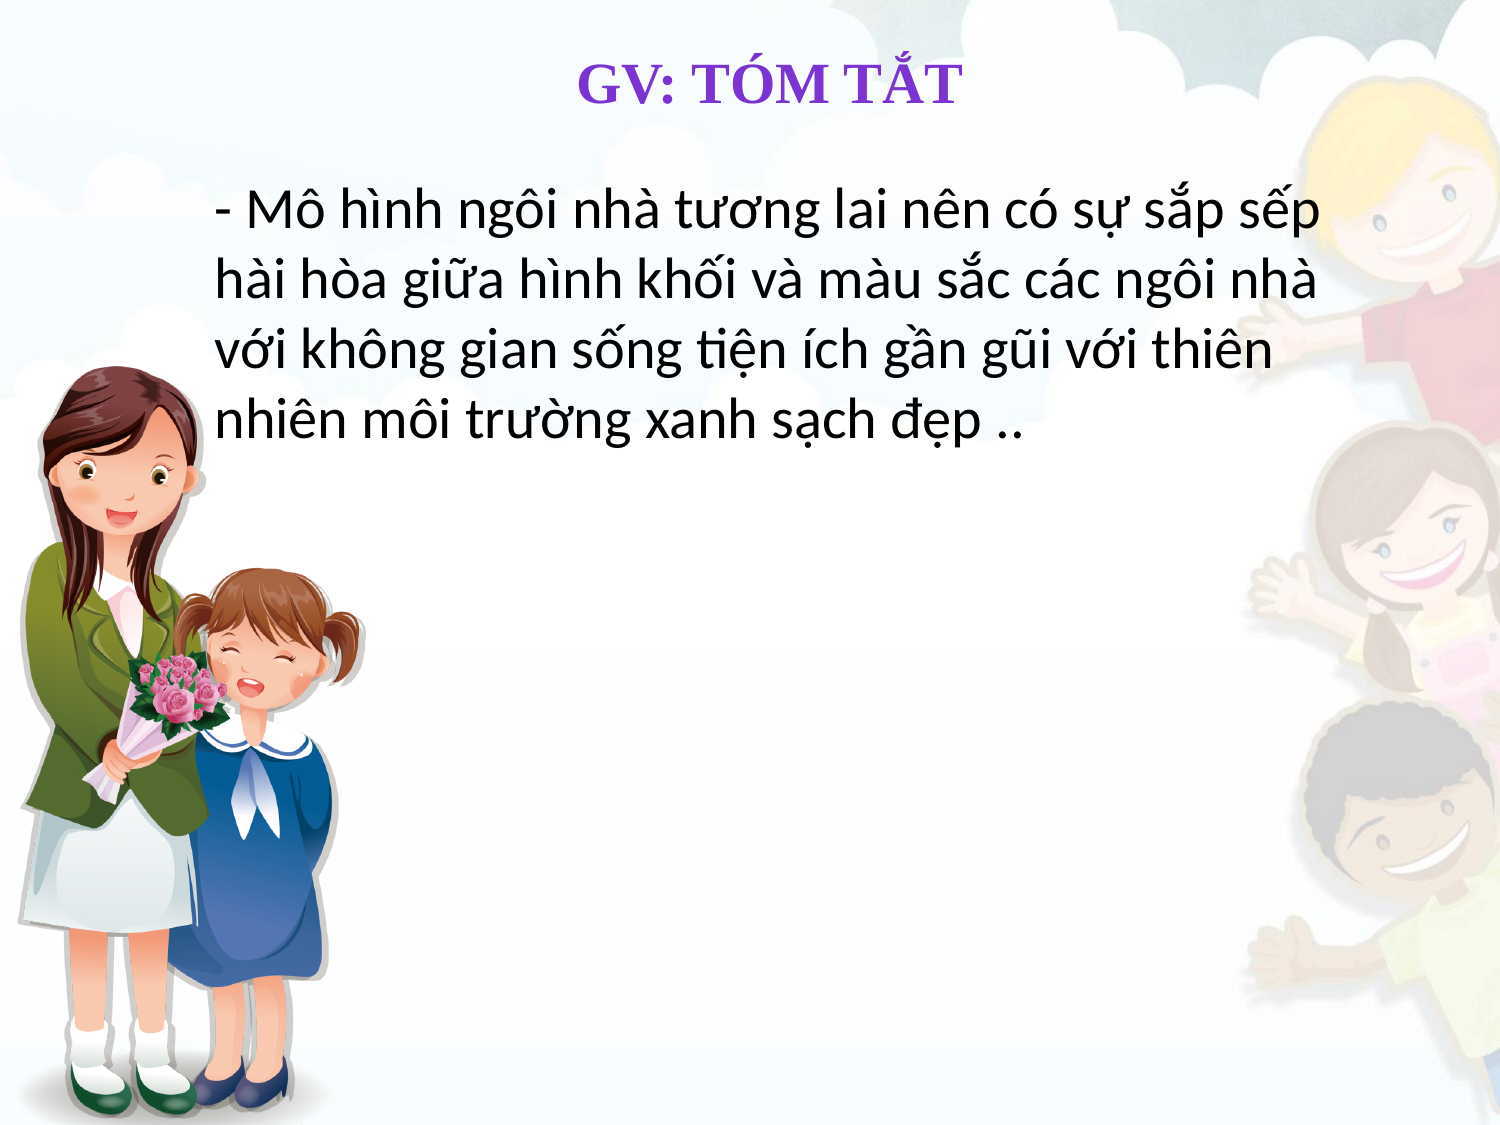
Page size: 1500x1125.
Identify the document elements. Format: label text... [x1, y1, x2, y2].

picture [0, 0, 1500, 1125]
text_box Gv: tóm tắt [561, 37, 979, 123]
text_box - Mô hình ngôi nhà tương lai nên có sự sắp sếp hài hòa giữa hình khối và màu sắc các ngôi nhà với không gian sống tiện ích gần gũi với thiên nhiên môi trường xanh sạch đẹp .. [200, 162, 1395, 458]
